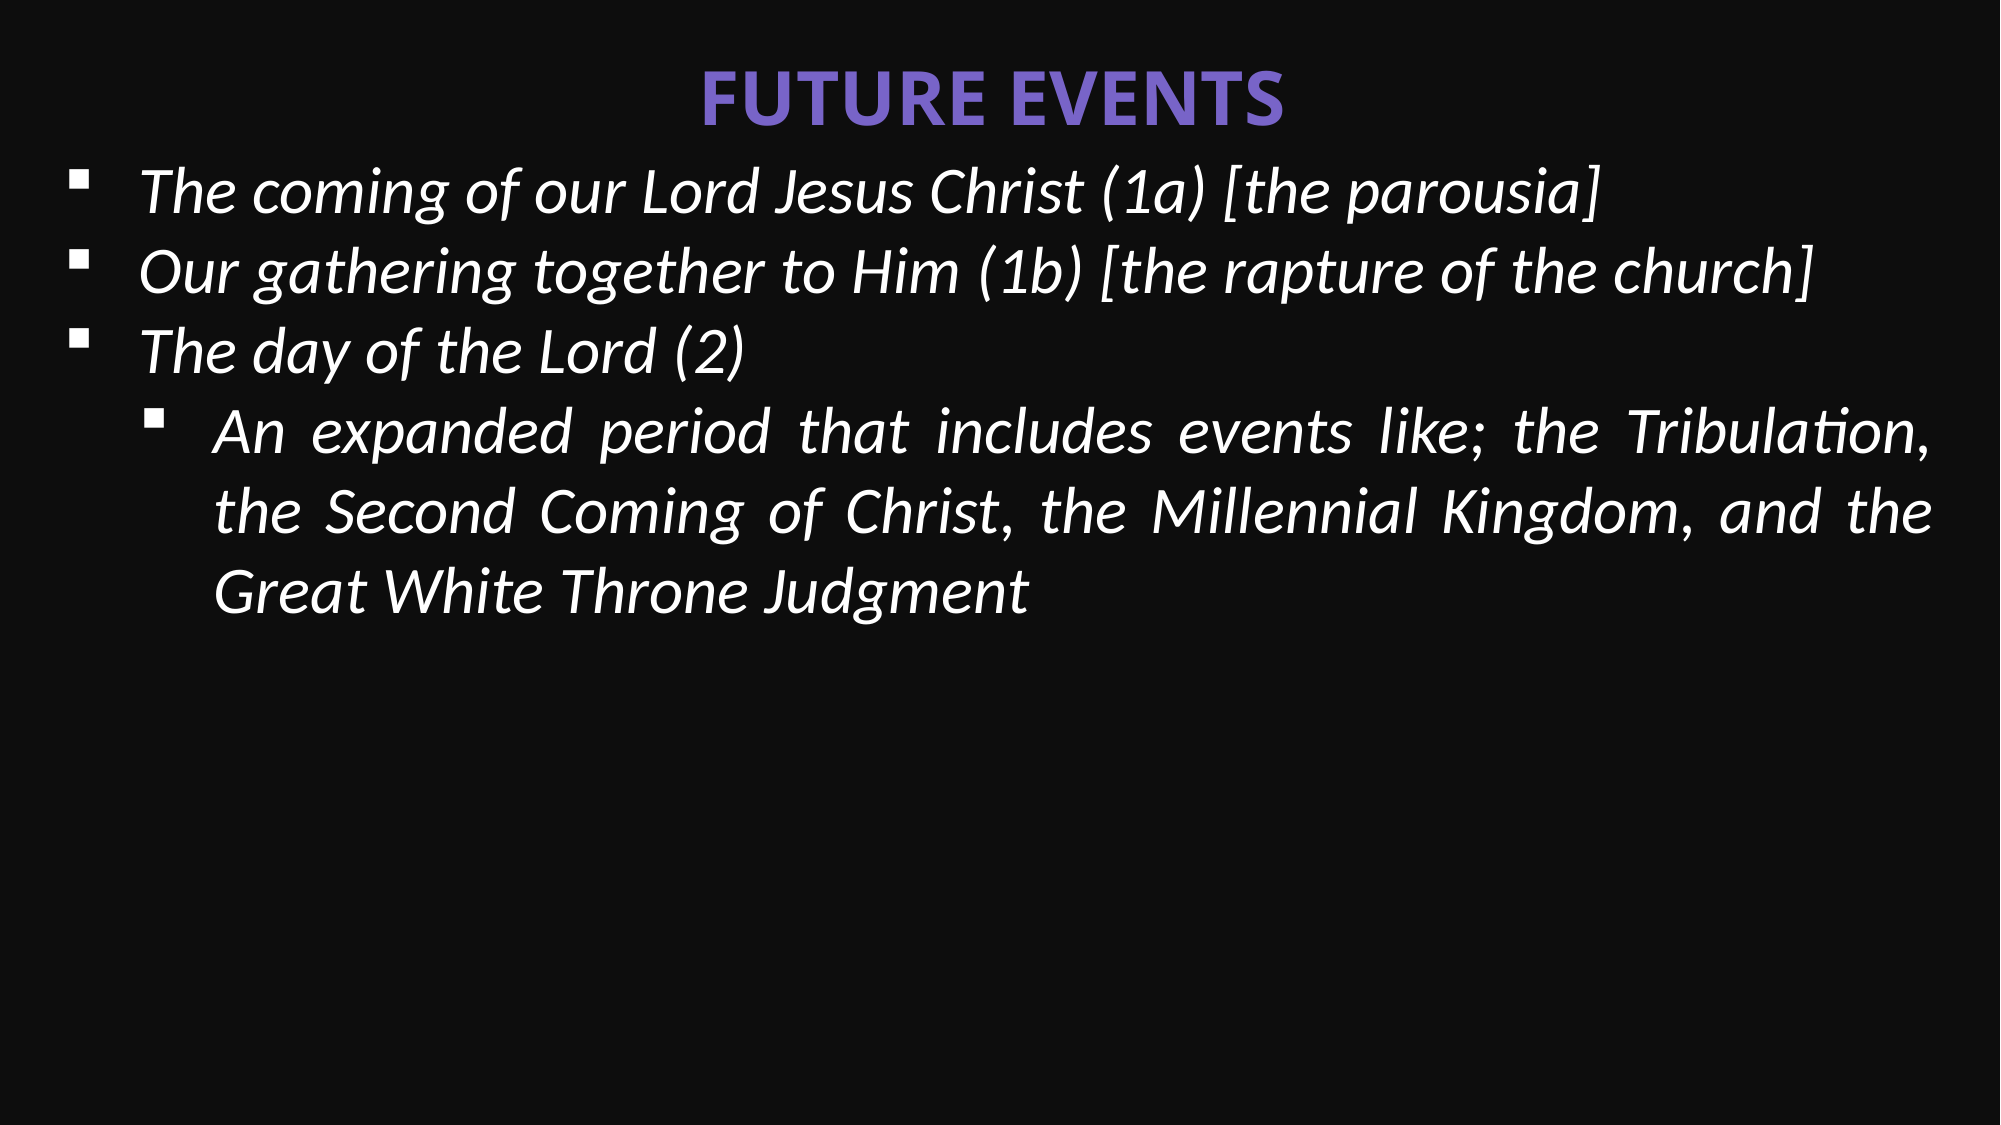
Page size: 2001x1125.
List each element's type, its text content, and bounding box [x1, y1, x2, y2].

subtitle Future Events [34, 42, 1951, 184]
text_box The coming of our Lord Jesus Christ (1a) [the parousia] Our gathering together to Him (1b) [the rapture of the church] The day of the Lord (2) An expanded period that includes events like; the Tribulation, the Second Coming of Christ, the Millennial Kingdom, and the Great White Throne Judgment [49, 139, 1951, 635]
